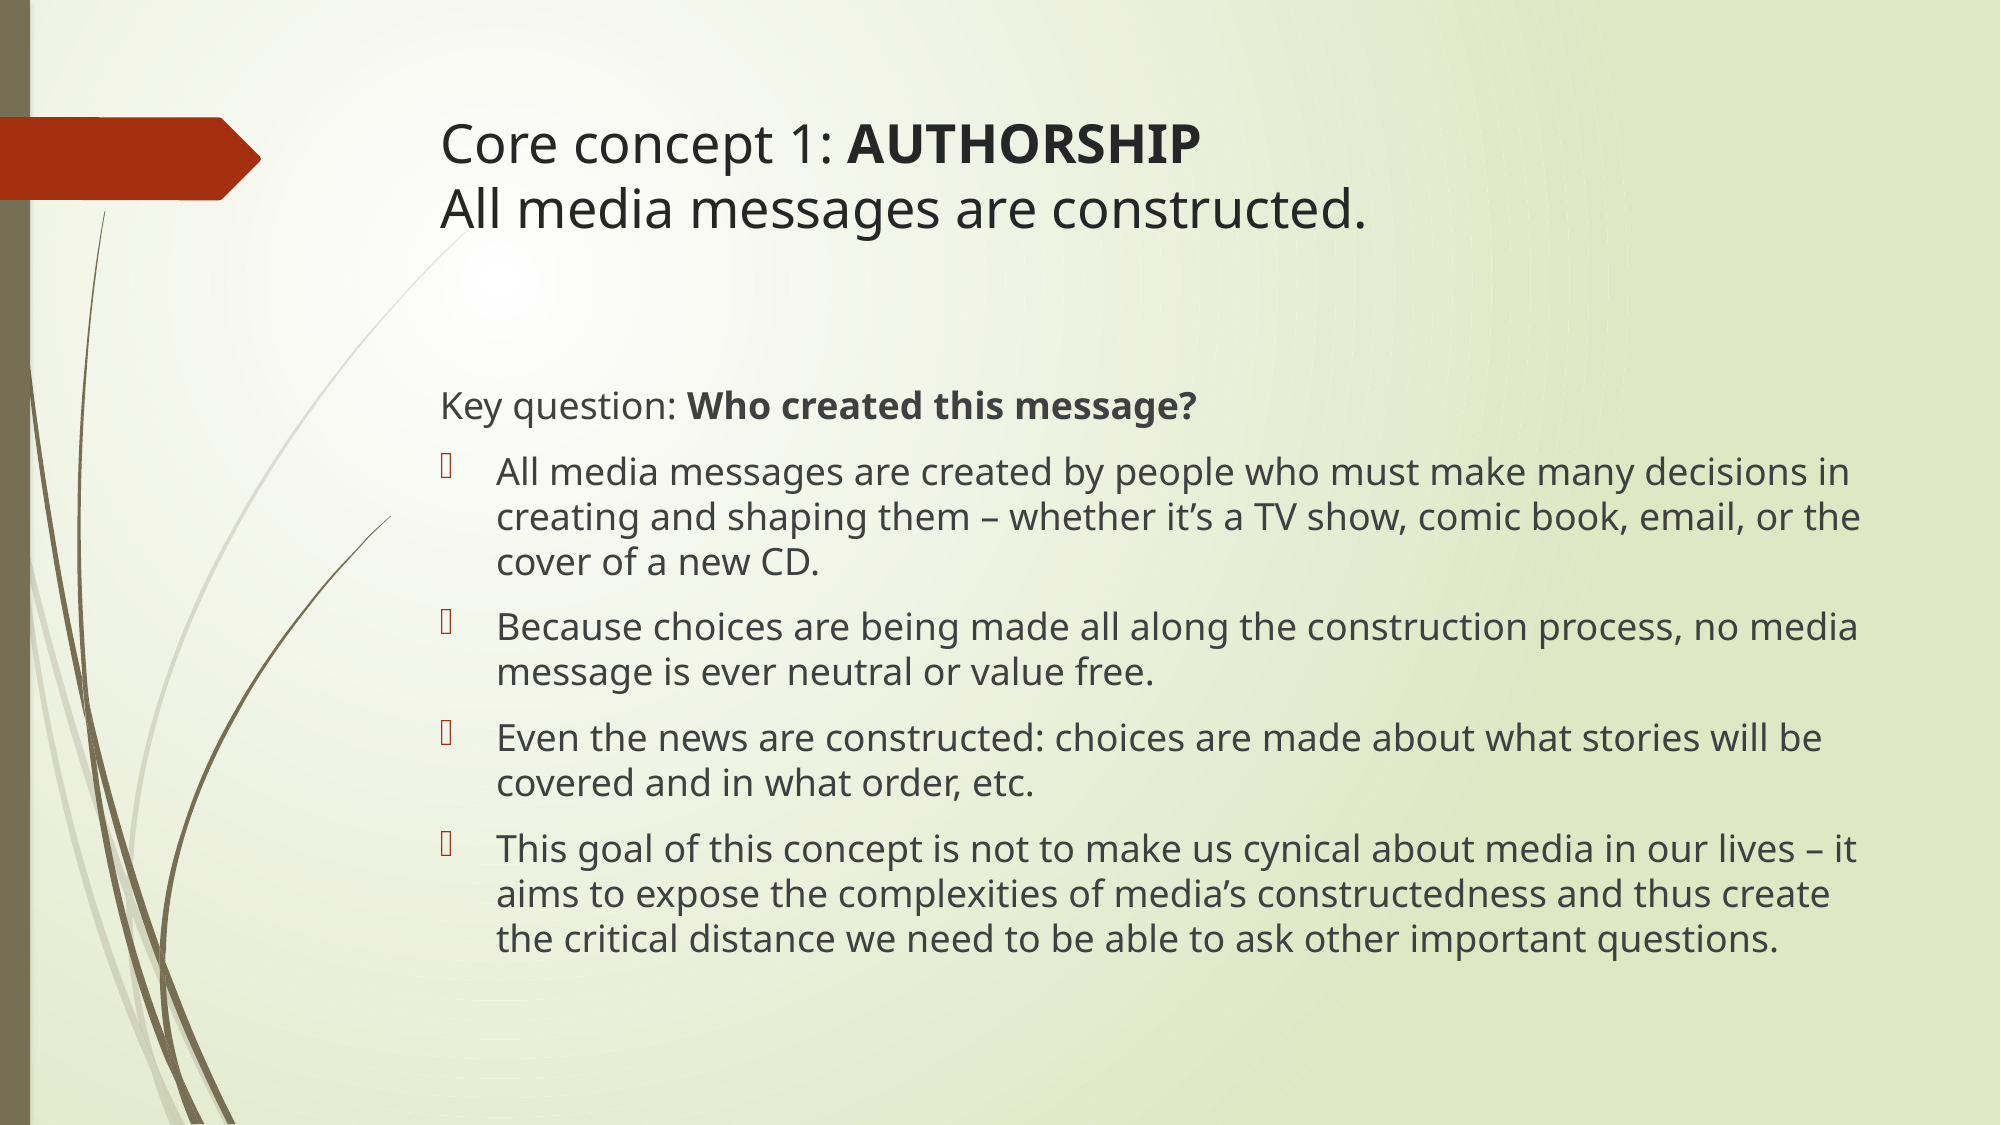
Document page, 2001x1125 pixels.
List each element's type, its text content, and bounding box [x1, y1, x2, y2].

title Core concept 1: AUTHORSHIP All media messages are constructed. [425, 102, 1888, 313]
list Key question: Who created this message? All media messages are created by people who must make many decisions in creating and shaping them – whether it’s a TV show, comic book, email, or the cover of a new CD. Because choices are being made all along the construction process, no media message is ever neutral or value free. Even the news are constructed: choices are made about what stories will be covered and in what order, etc. This goal of this concept is not to make us cynical about media in our lives – it aims to expose the complexities of media’s constructedness and thus create the critical distance we need to be able to ask other important questions. [424, 374, 1888, 1106]
